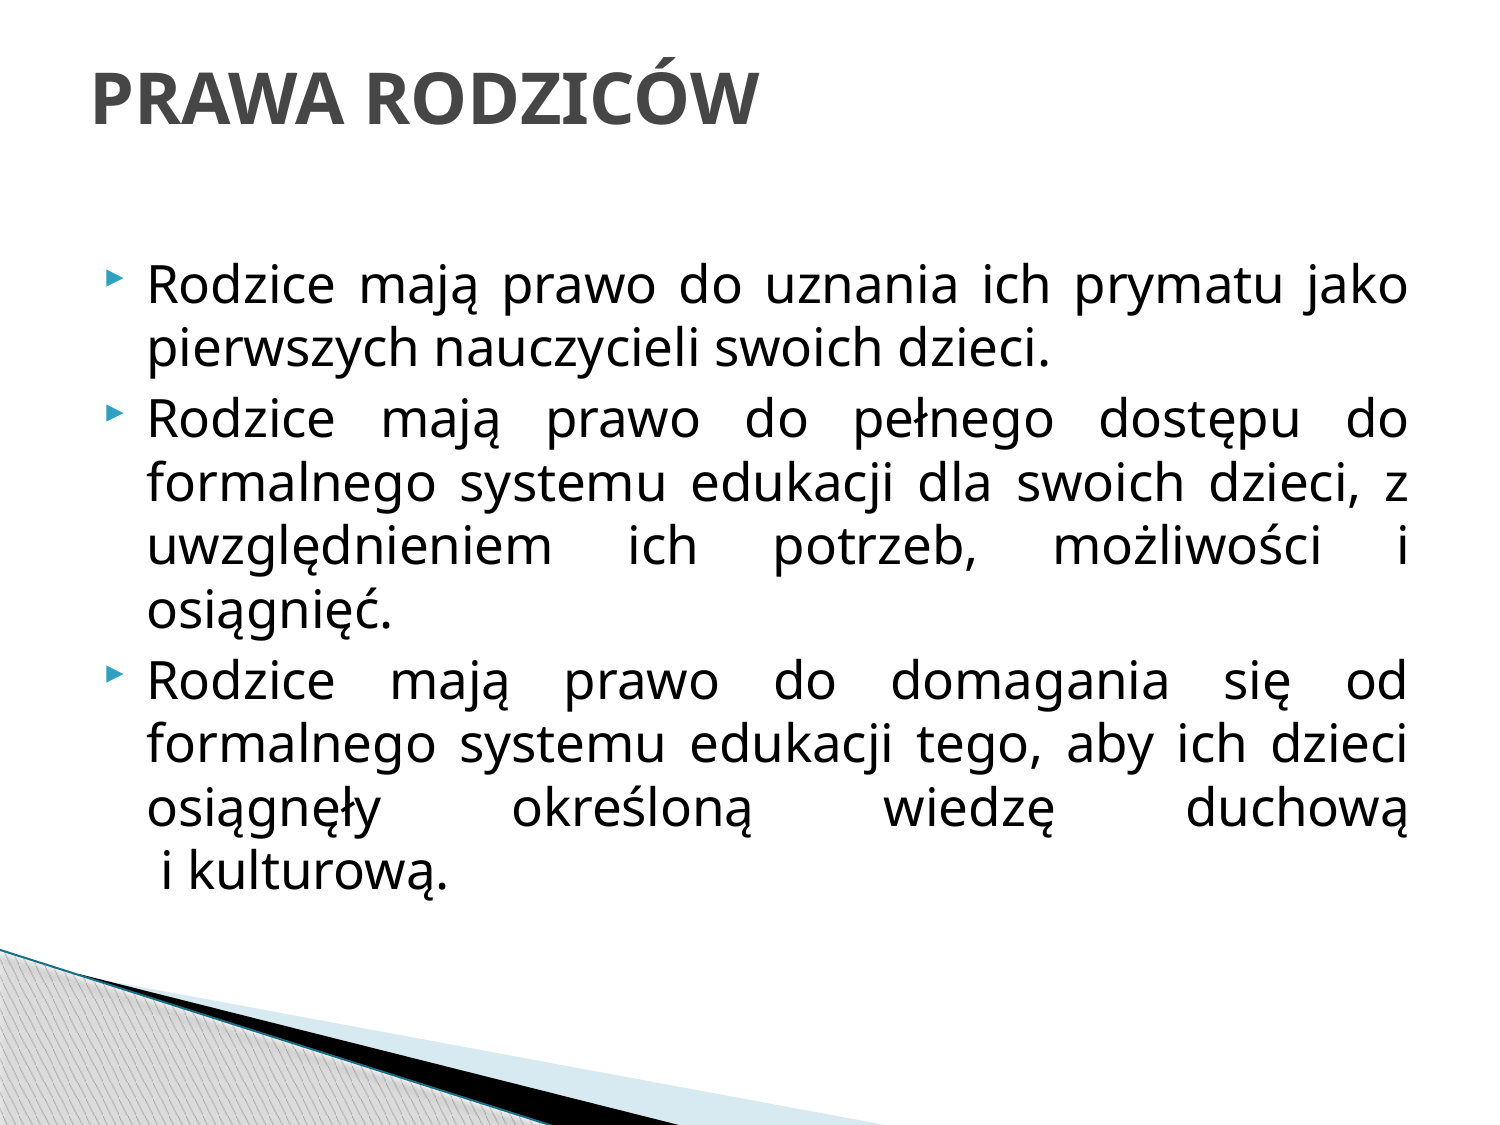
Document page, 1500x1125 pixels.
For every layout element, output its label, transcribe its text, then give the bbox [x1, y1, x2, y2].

title PRAWA RODZICÓW [75, 45, 1425, 233]
list Rodzice mają prawo do uznania ich prymatu jako pierwszych nauczycieli swoich dzieci. Rodzice mają prawo do pełnego dostępu do formalnego systemu edukacji dla swoich dzieci, z uwzględnieniem ich potrzeb, możliwości i osiągnięć. Rodzice mają prawo do domagania się od formalnego systemu edukacji tego, aby ich dzieci osiągnęły określoną wiedzę duchową i kulturową. [75, 243, 1425, 986]
